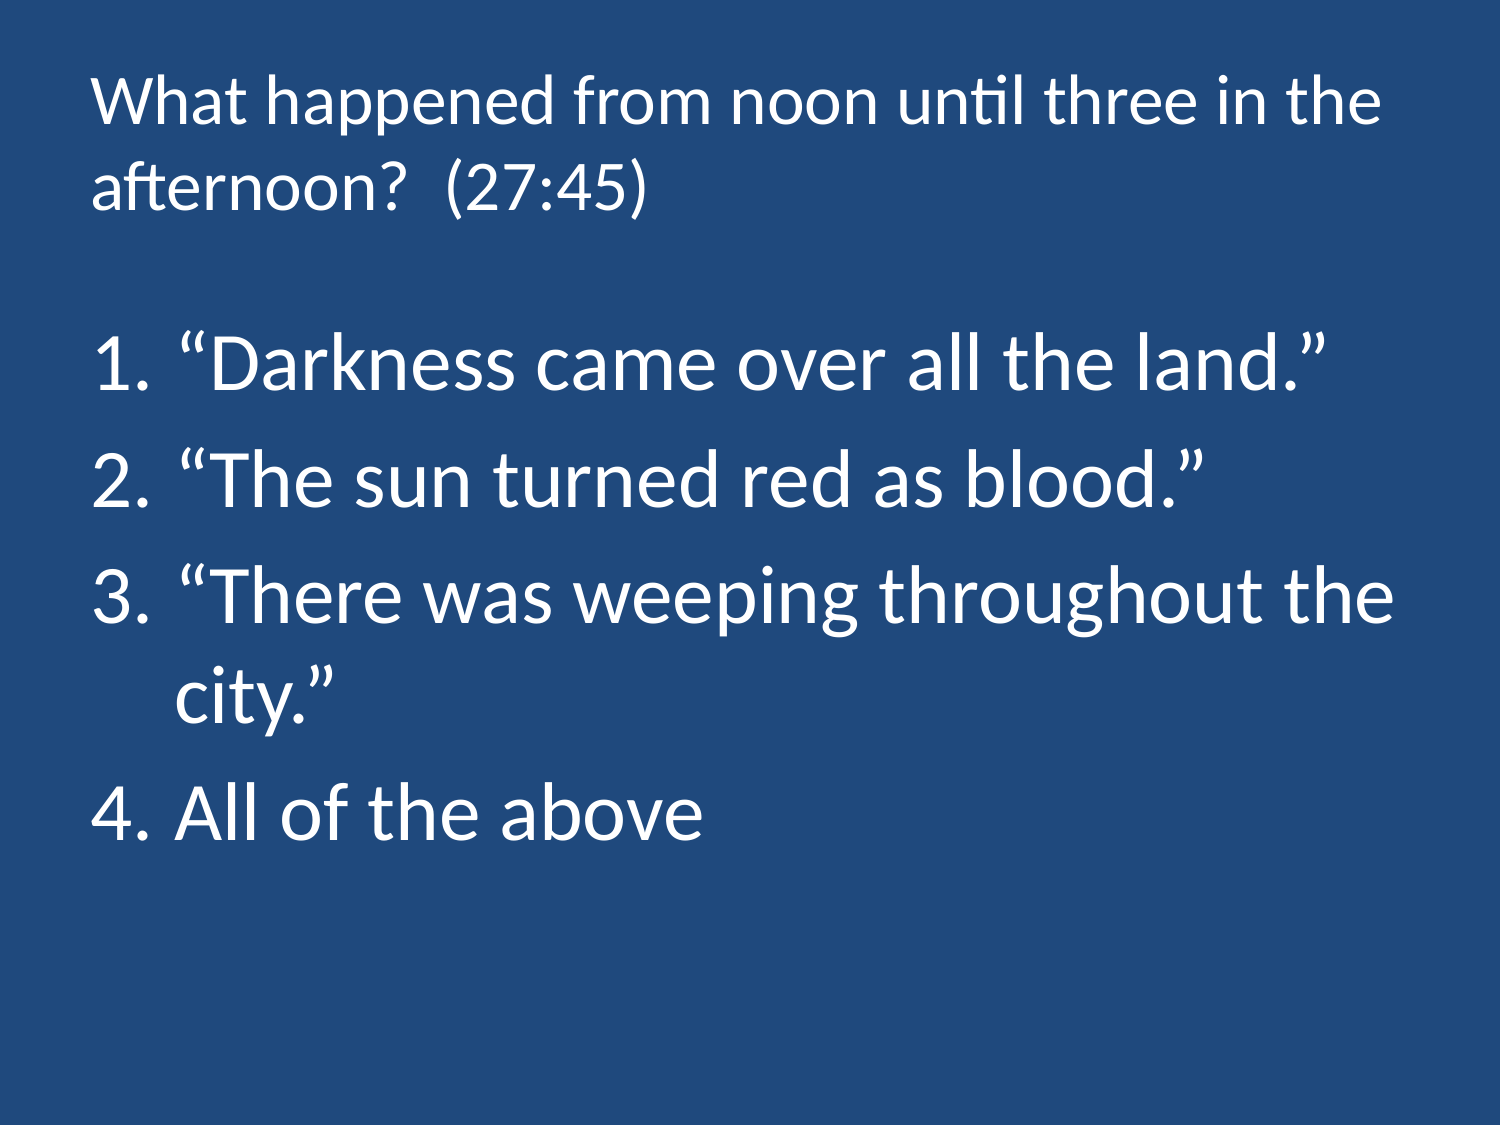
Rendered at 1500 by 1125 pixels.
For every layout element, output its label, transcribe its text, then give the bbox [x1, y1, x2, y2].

list “Darkness came over all the land.” “The sun turned red as blood.” “There was weeping throughout the city.” All of the above [75, 299, 1425, 1005]
title What happened from noon until three in the afternoon? (27:45) [75, 45, 1425, 233]
